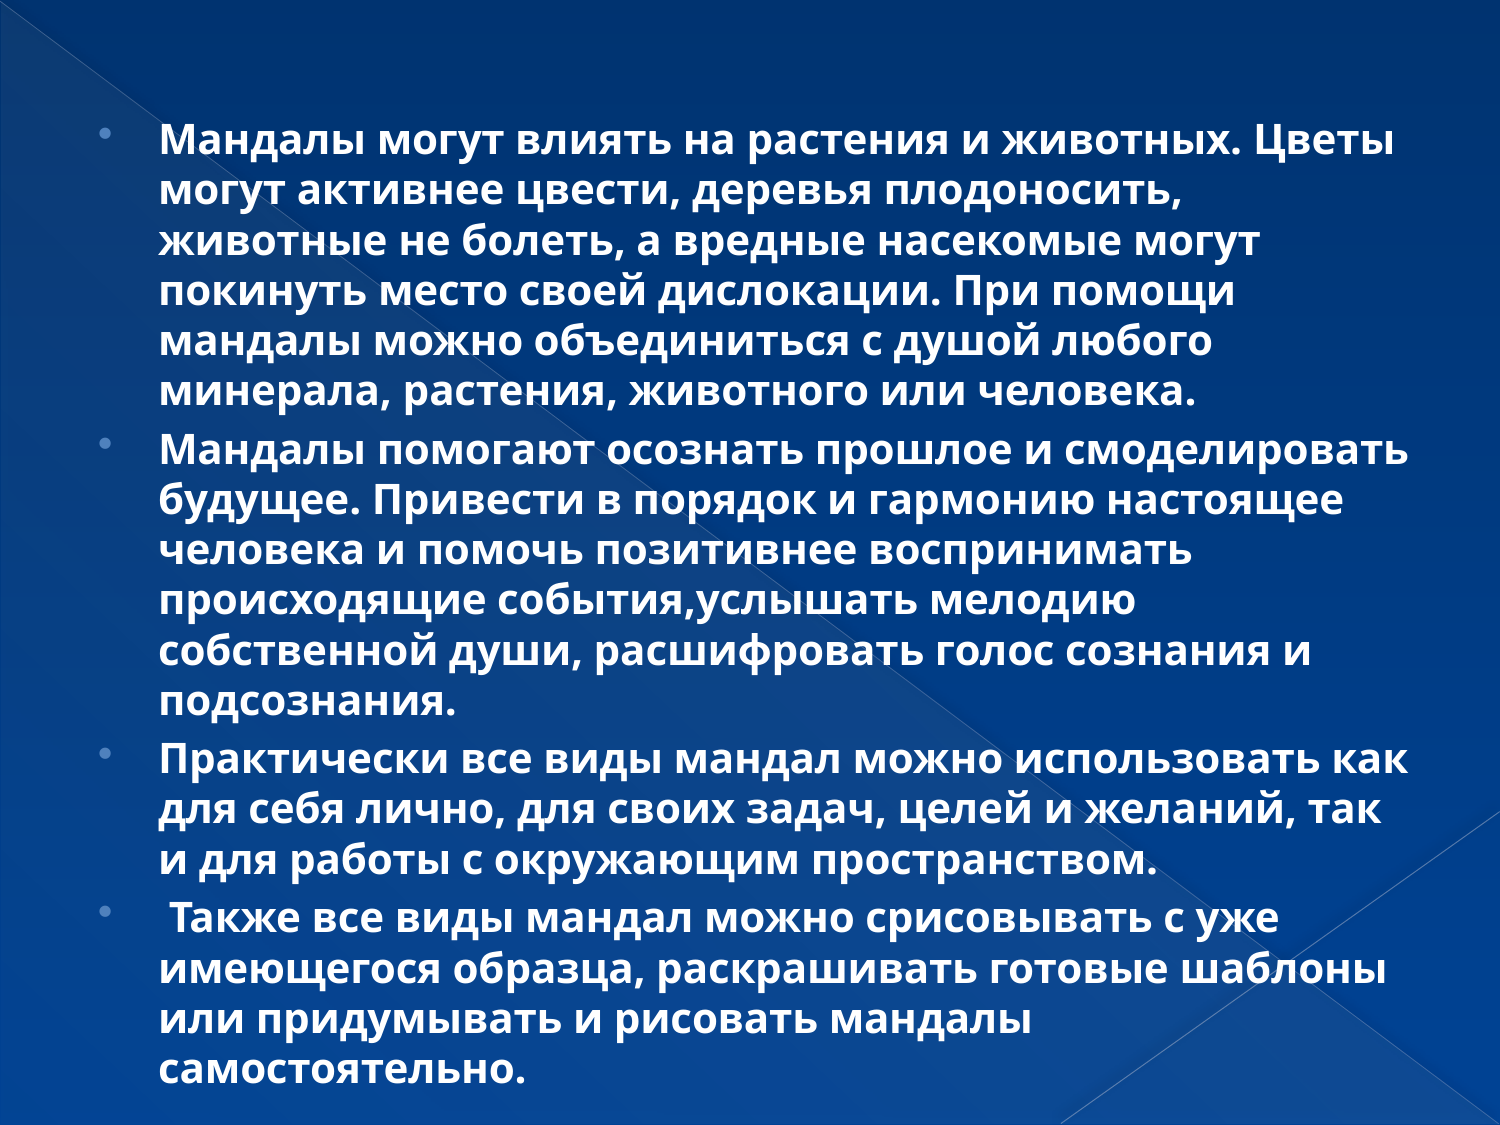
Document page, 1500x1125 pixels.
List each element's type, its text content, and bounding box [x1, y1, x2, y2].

list Мандалы могут влиять на растения и животных. Цветы могут активнее цвести, деревья плодоносить, животные не болеть, а вредные насекомые могут покинуть место своей дислокации. При помощи мандалы можно объединиться с душой любого минерала, растения, животного или человека. Мандалы помогают осознать прошлое и смоделировать будущее. Привести в порядок и гармонию настоящее человека и помочь позитивнее воспринимать происходящие события,услышать мелодию собственной души, расшифровать голос сознания и подсознания. Практически все виды мандал можно использовать как для себя лично, для своих задач, целей и желаний, так и для работы с окружающим пространством. Также все виды мандал можно срисовывать с уже имеющегося образца, раскрашивать готовые шаблоны или придумывать и рисовать мандалы самостоятельно. [75, 105, 1425, 1125]
